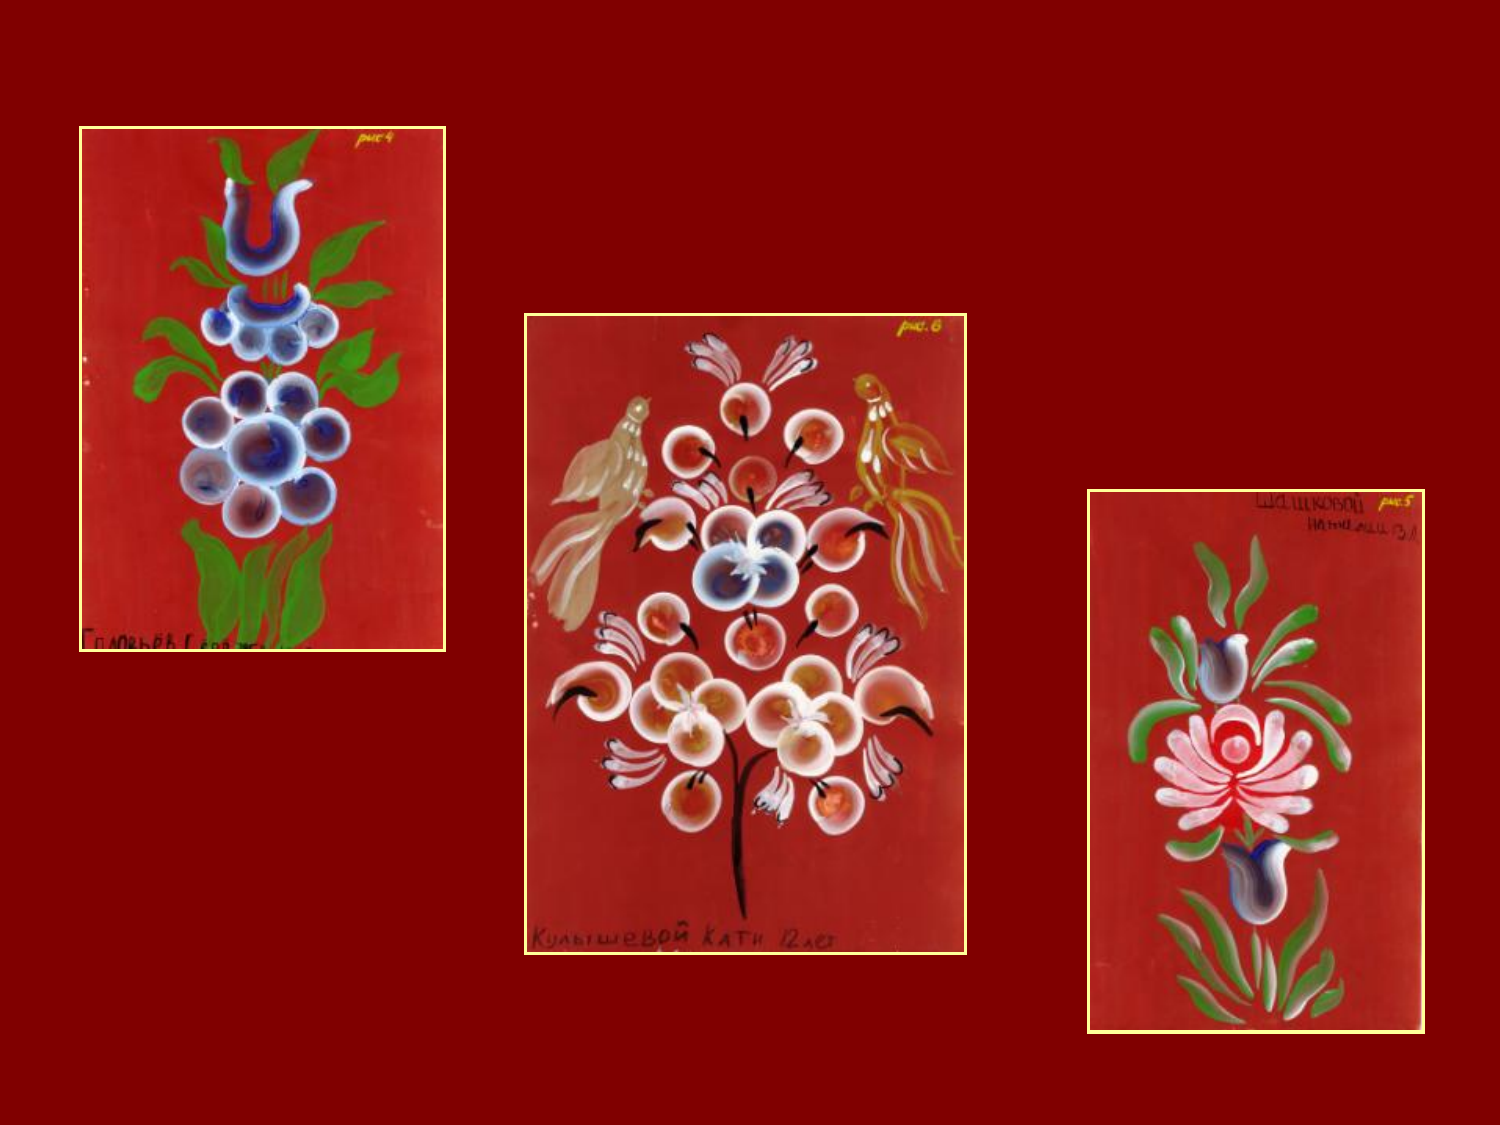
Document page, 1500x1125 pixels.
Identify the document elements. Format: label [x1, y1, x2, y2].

title [74, 44, 1426, 233]
picture [1089, 491, 1423, 1031]
picture [527, 316, 964, 953]
picture [81, 128, 444, 650]
